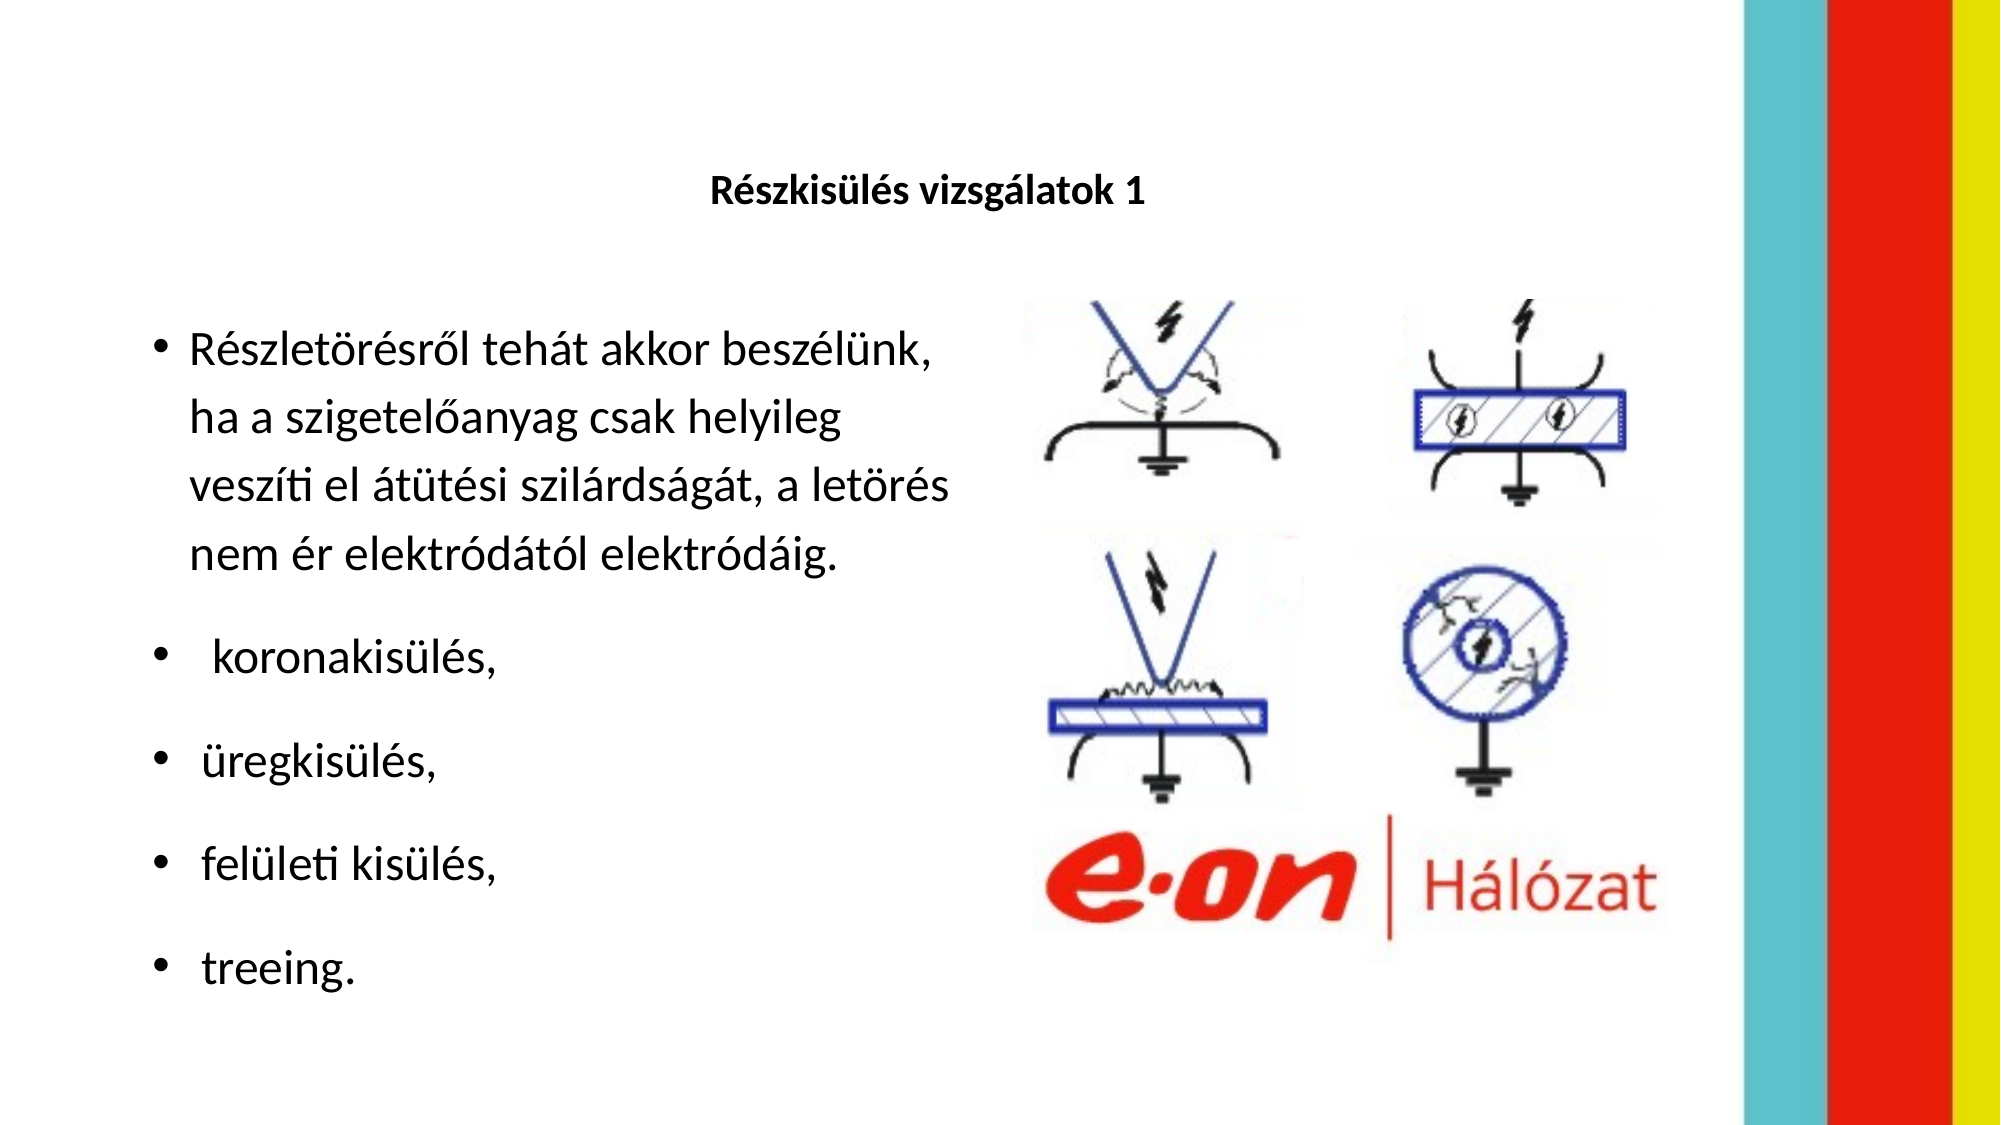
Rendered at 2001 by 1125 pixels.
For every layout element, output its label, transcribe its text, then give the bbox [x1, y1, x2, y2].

picture [0, 0, 2001, 1125]
title Részkisülés vizsgálatok 1 [137, 59, 1715, 278]
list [1014, 299, 1304, 479]
list Részletörésről tehát akkor beszélünk, ha a szigetelőanyag csak helyileg veszíti el átütési szilárdságát, a letörés nem ér elektródától elektródáig. koronakisülés, üregkisülés, felületi kisülés, treeing. [137, 299, 988, 1014]
